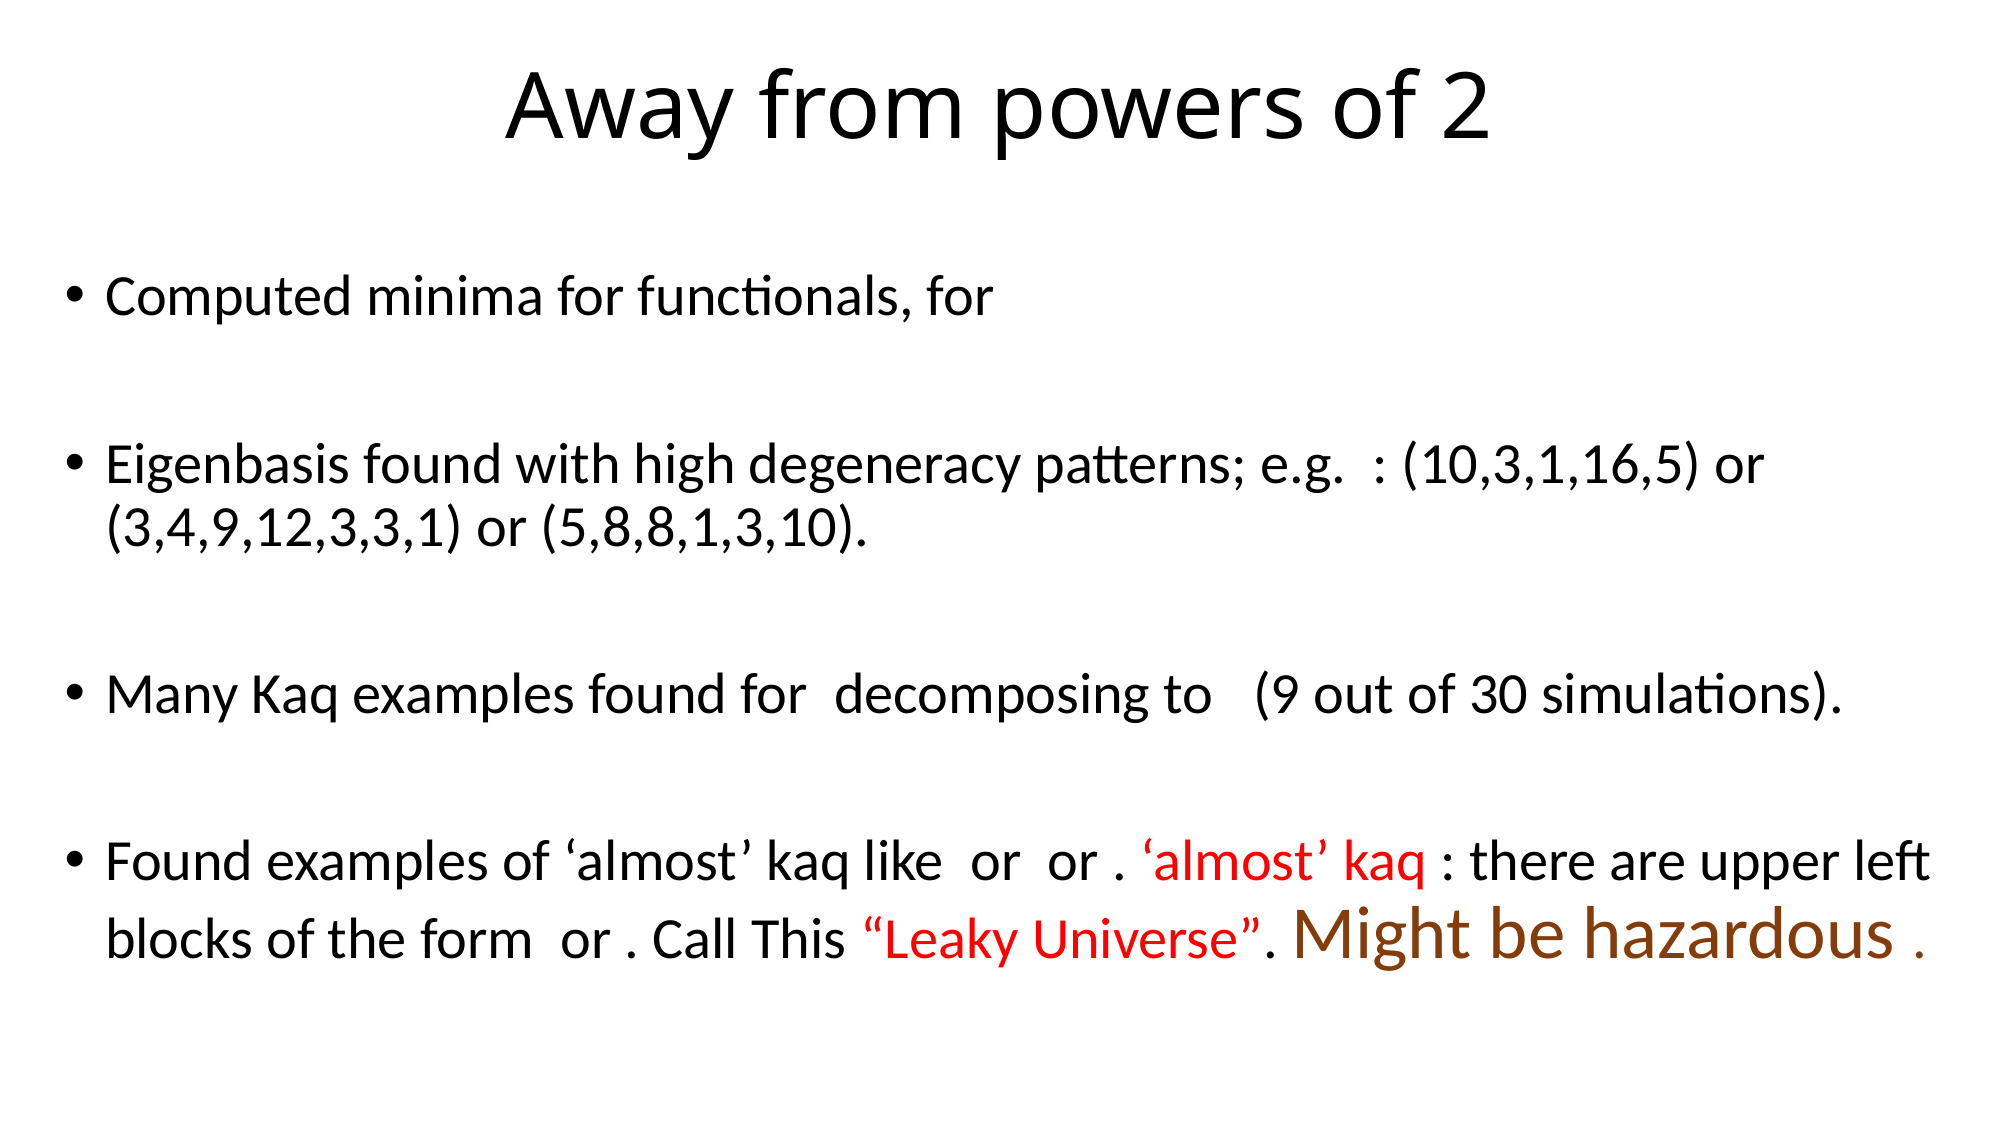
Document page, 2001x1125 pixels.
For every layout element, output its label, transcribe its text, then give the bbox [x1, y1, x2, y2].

title Away from powers of 2 [137, 0, 1863, 218]
